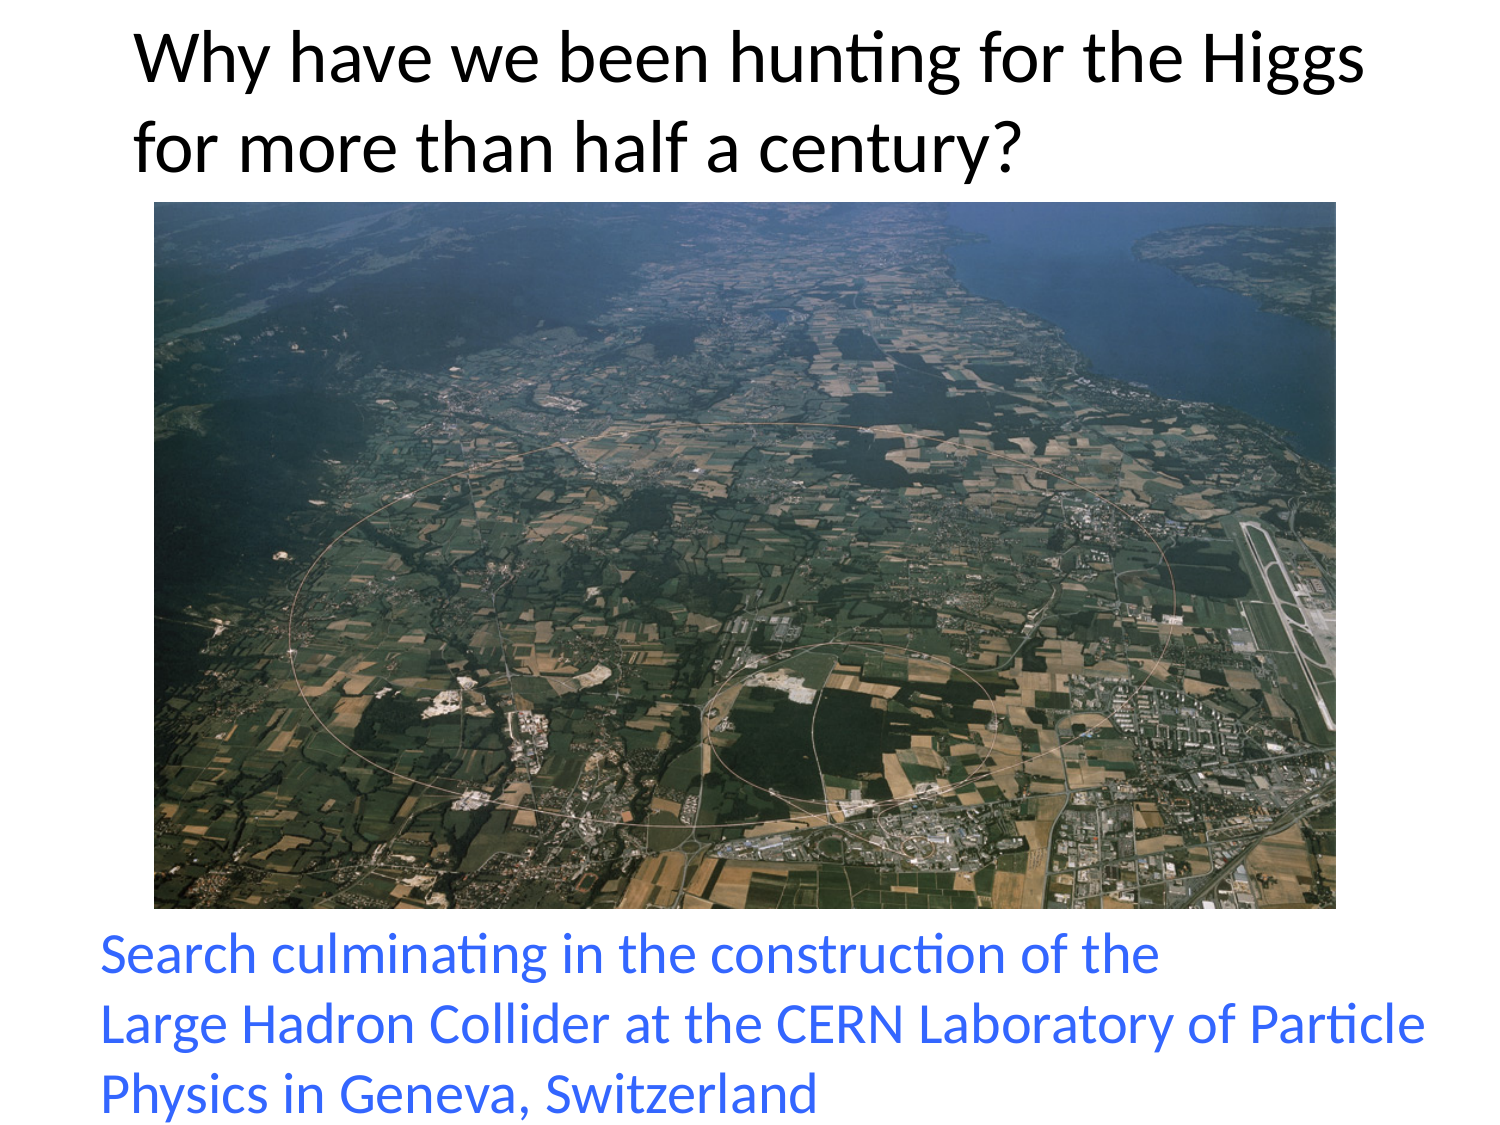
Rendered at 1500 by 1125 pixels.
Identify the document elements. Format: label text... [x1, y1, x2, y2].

title Why have we been hunting for the Higgs for more than half a century? [75, 3, 1425, 191]
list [102, 201, 1387, 909]
text_box Search culminating in the construction of the Large Hadron Collider at the CERN Laboratory of Particle Physics in Geneva, Switzerland [85, 907, 1455, 1125]
